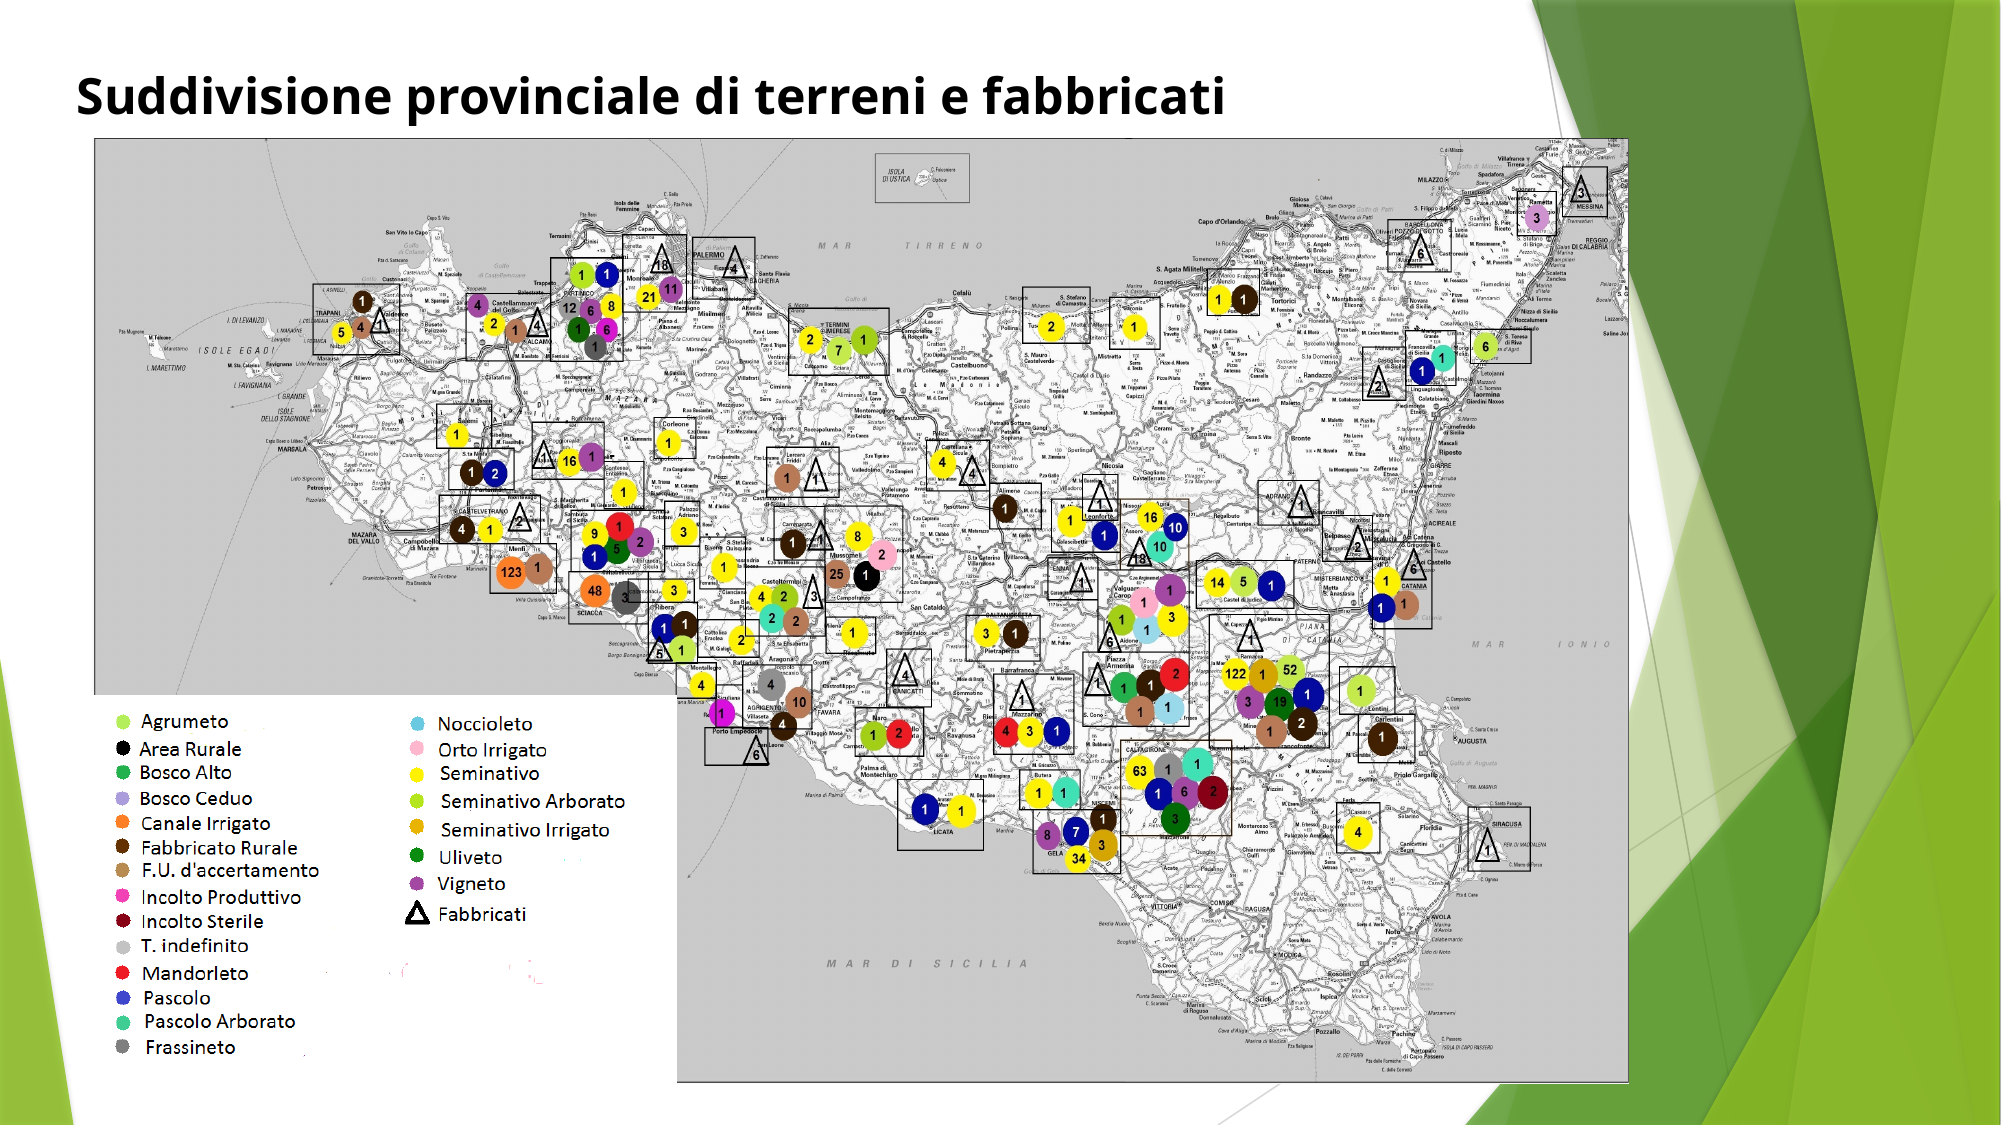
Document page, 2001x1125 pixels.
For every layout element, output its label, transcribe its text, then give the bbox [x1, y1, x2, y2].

title Suddivisione provinciale di terreni e fabbricati [61, 56, 1606, 274]
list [92, 137, 1630, 1084]
picture [81, 694, 678, 1084]
